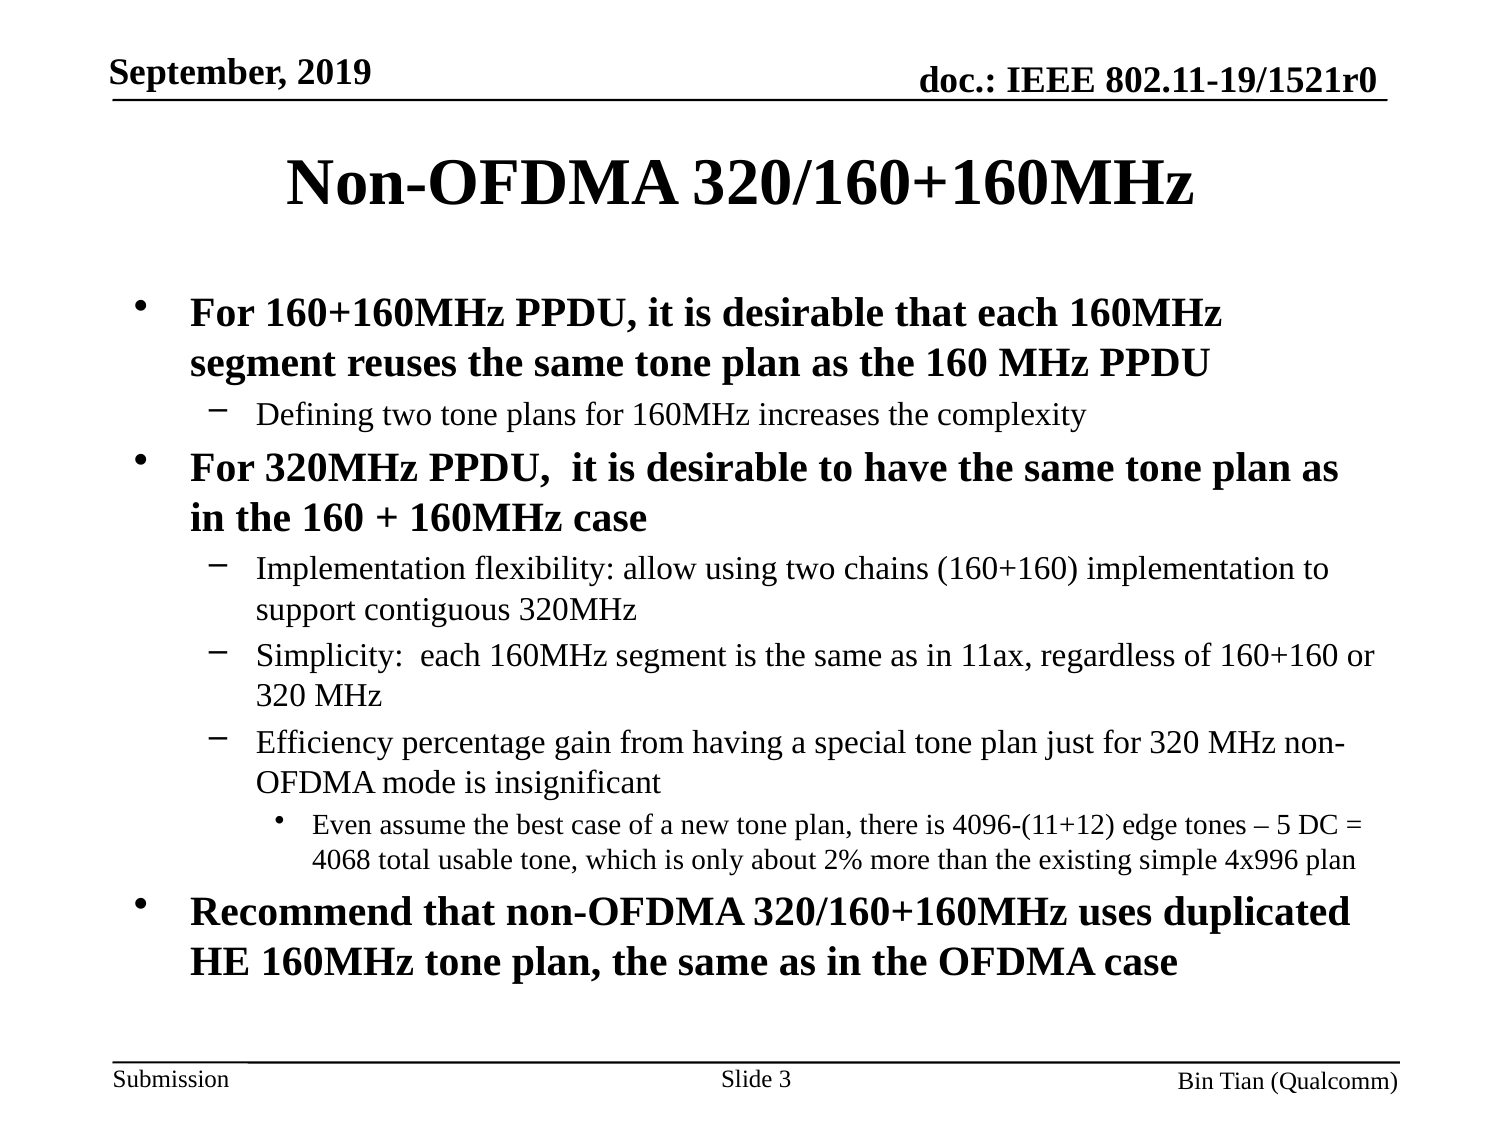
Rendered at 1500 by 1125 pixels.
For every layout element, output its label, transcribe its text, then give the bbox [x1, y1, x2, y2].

slide_number Slide 3 [712, 1061, 800, 1093]
list For 160+160MHz PPDU, it is desirable that each 160MHz segment reuses the same tone plan as the 160 MHz PPDU Defining two tone plans for 160MHz increases the complexity For 320MHz PPDU, it is desirable to have the same tone plan as in the 160 + 160MHz case Implementation flexibility: allow using two chains (160+160) implementation to support contiguous 320MHz Simplicity: each 160MHz segment is the same as in 11ax, regardless of 160+160 or 320 MHz Efficiency percentage gain from having a special tone plan just for 320 MHz non-OFDMA mode is insignificant Even assume the best case of a new tone plan, there is 4096-(11+12) edge tones – 5 DC = 4068 total usable tone, which is only about 2% more than the existing simple 4x996 plan Recommend that non-OFDMA 320/160+160MHz uses duplicated HE 160MHz tone plan, the same as in the OFDMA case [118, 277, 1394, 953]
title Non-OFDMA 320/160+160MHz [112, 90, 1388, 265]
